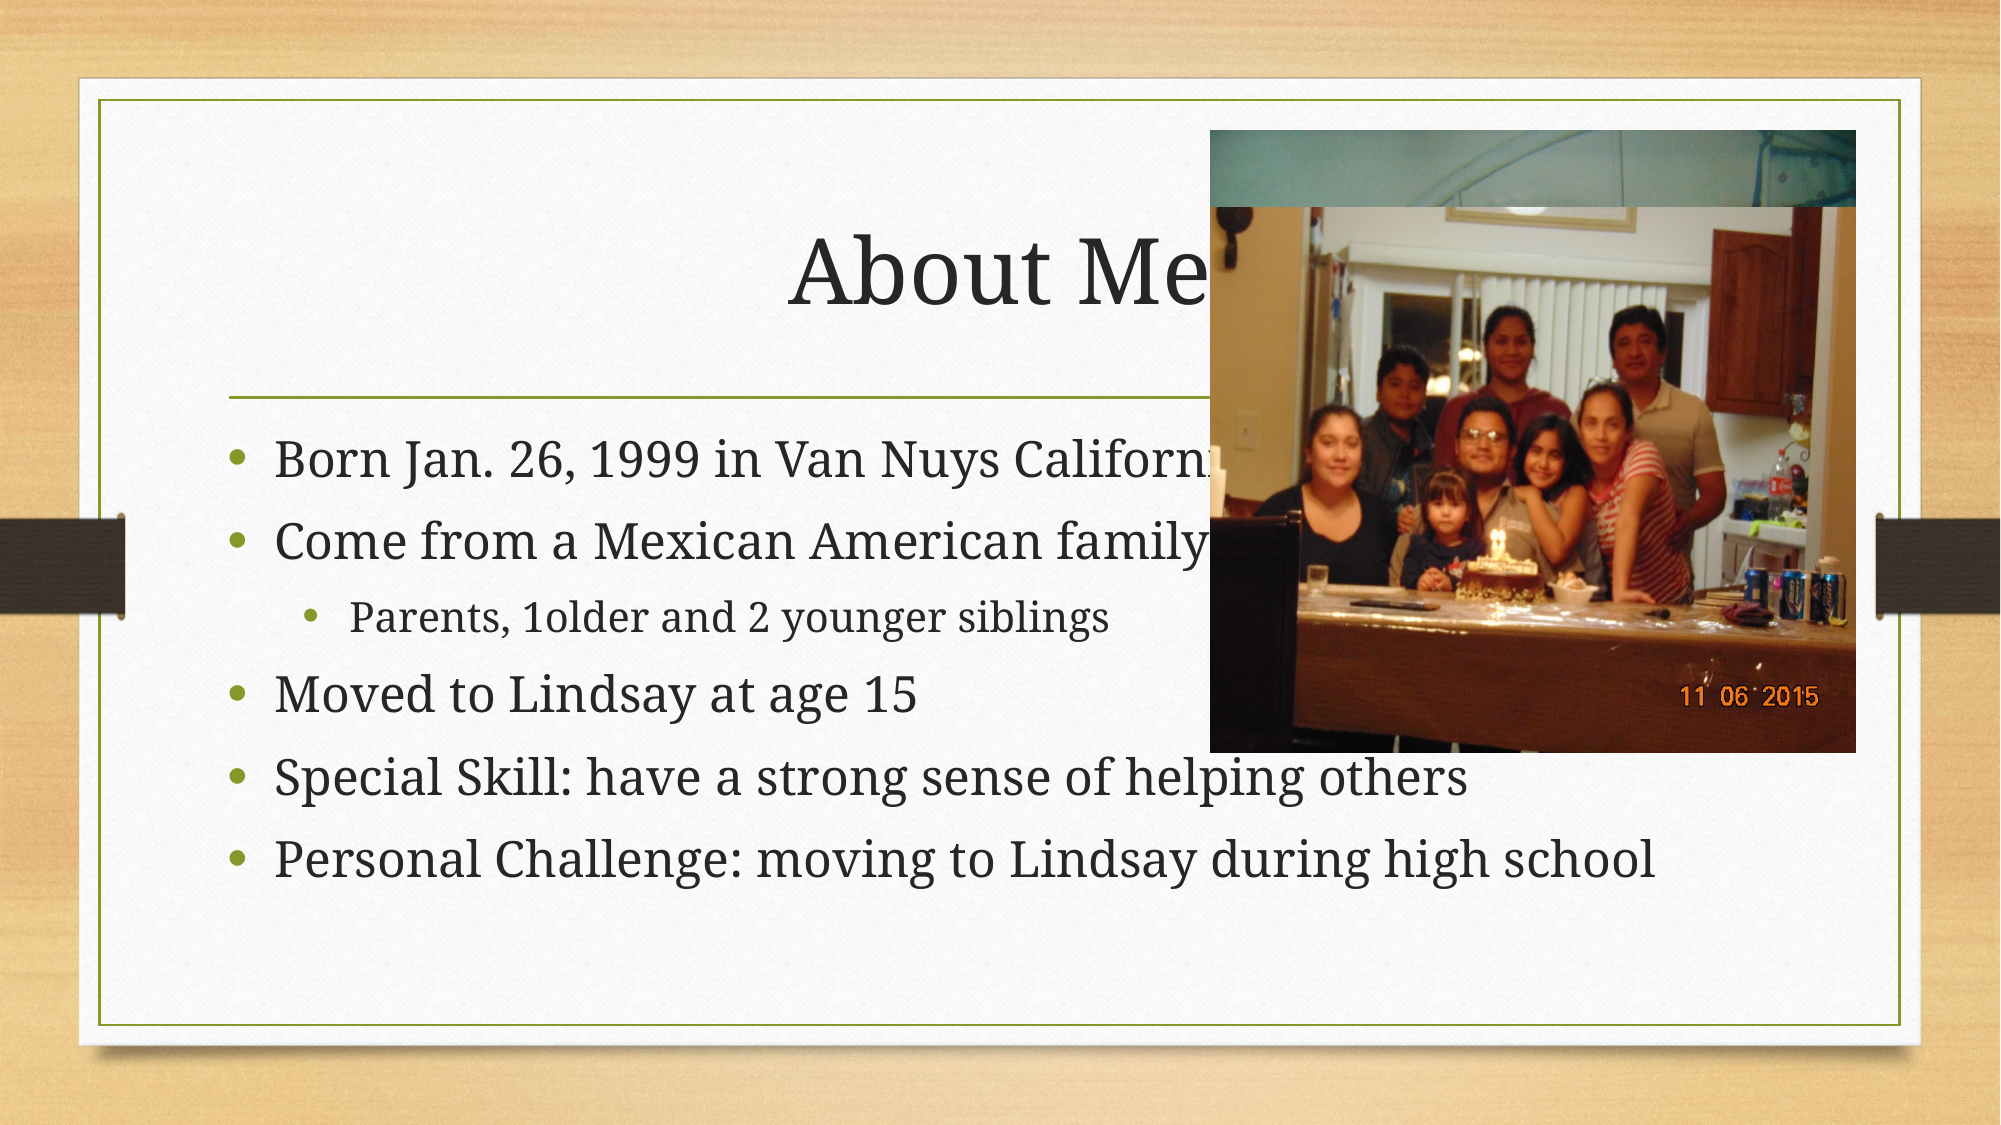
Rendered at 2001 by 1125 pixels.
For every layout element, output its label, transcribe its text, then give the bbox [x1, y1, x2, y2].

picture [0, 0, 2001, 1125]
list Born Jan. 26, 1999 in Van Nuys California Come from a Mexican American family of 6 Parents, 1older and 2 younger siblings Moved to Lindsay at age 15 Special Skill: have a strong sense of helping others Personal Challenge: moving to Lindsay during high school [212, 419, 1788, 964]
title About Me [212, 161, 1210, 375]
